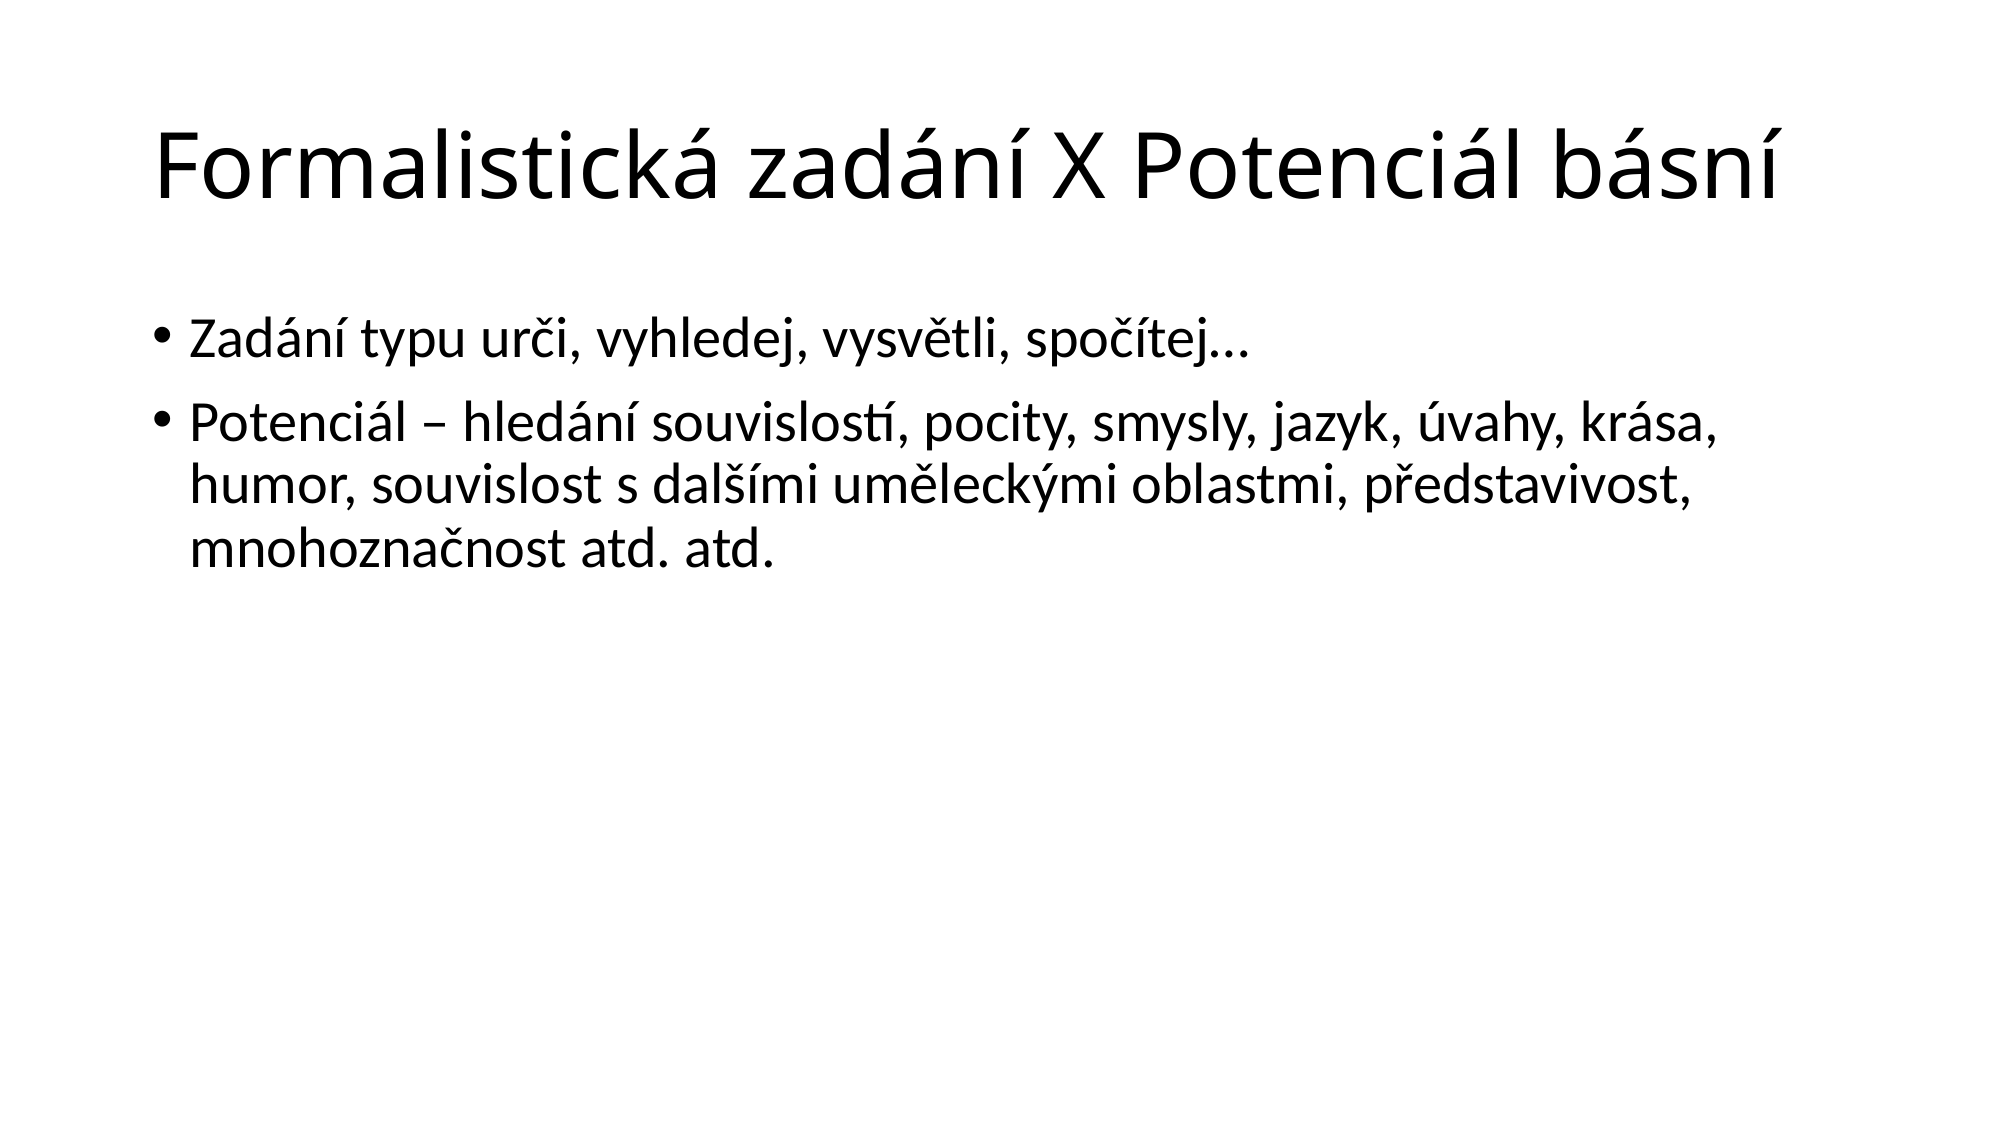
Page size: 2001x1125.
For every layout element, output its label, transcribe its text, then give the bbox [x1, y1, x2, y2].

title Formalistická zadání X Potenciál básní [137, 59, 1863, 278]
list Zadání typu urči, vyhledej, vysvětli, spočítej… Potenciál – hledání souvislostí, pocity, smysly, jazyk, úvahy, krása, humor, souvislost s dalšími uměleckými oblastmi, představivost, mnohoznačnost atd. atd. [137, 299, 1863, 1014]
